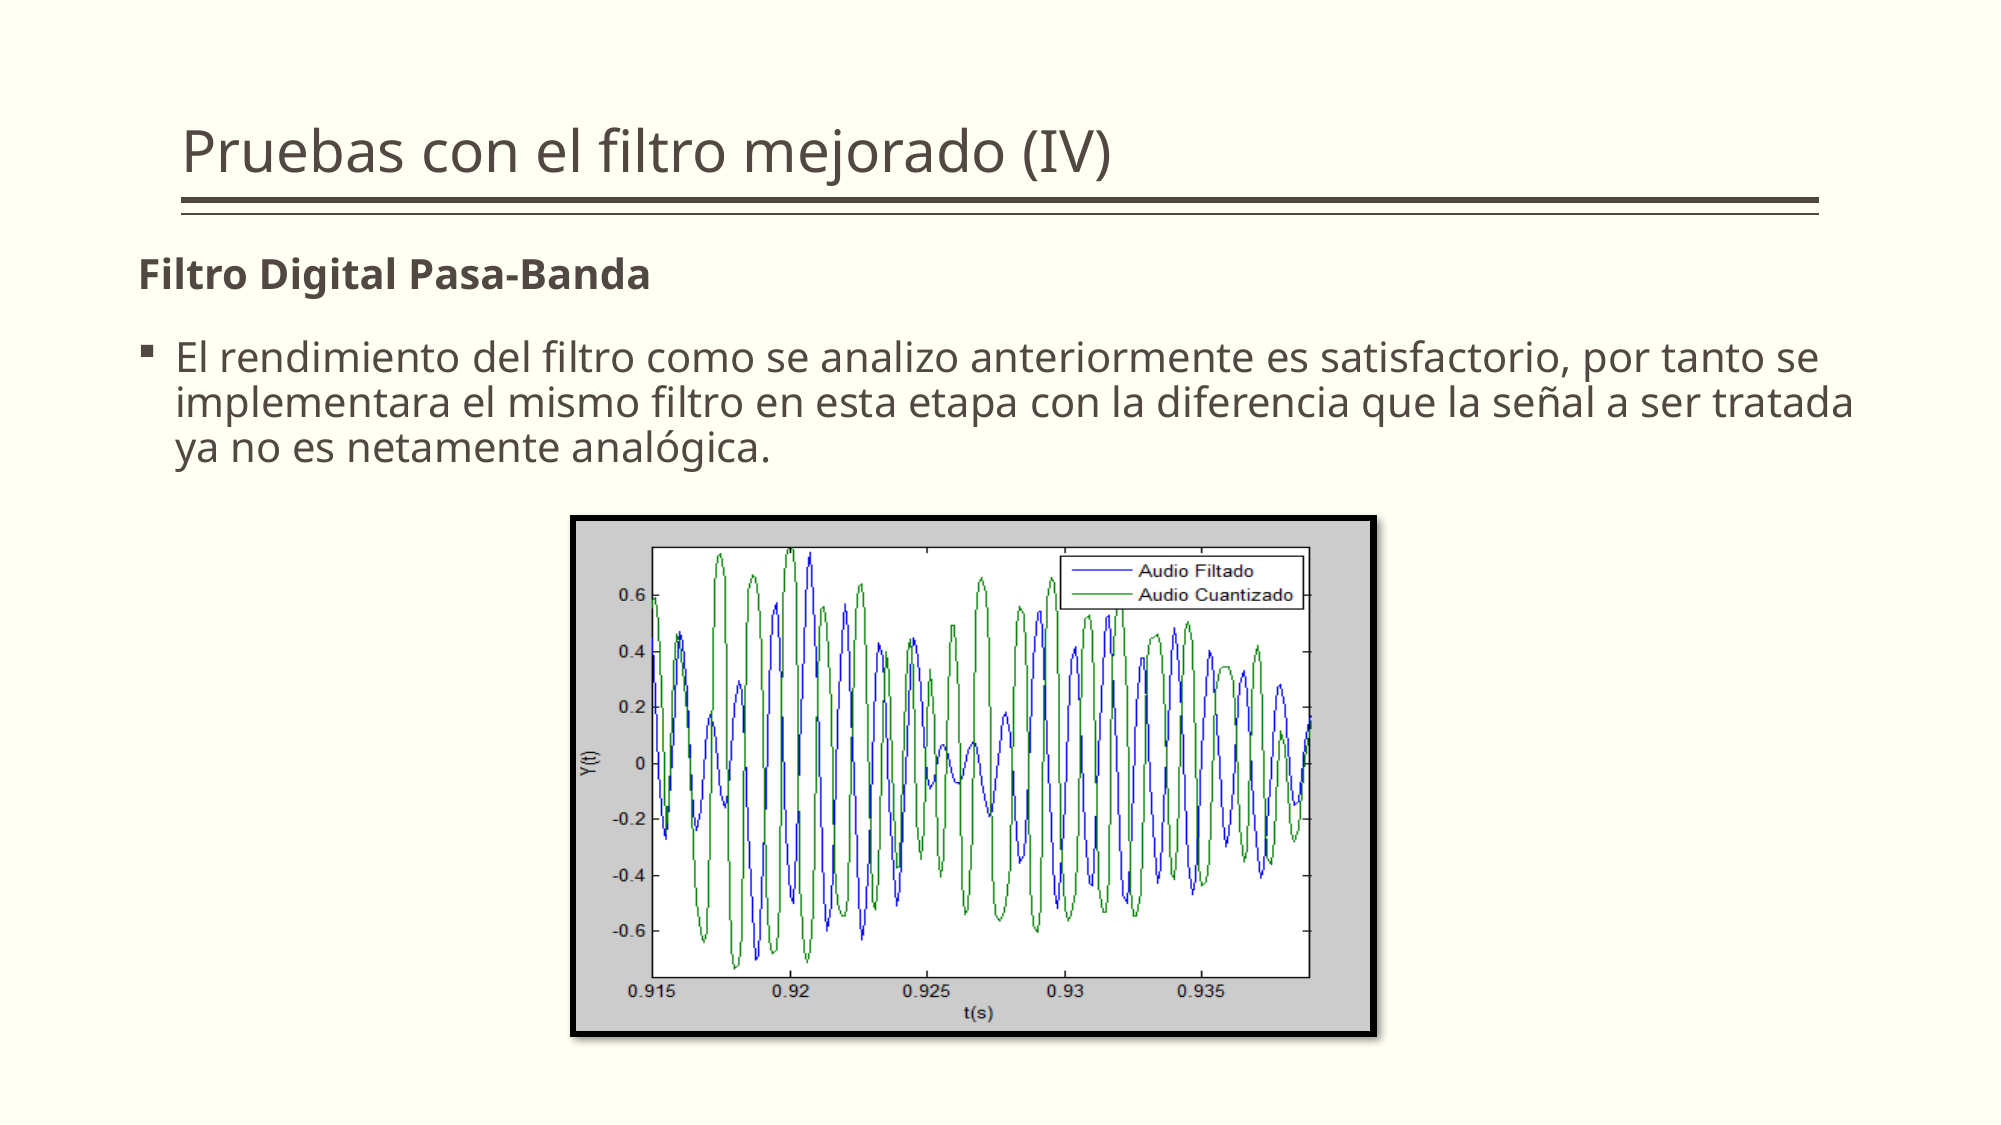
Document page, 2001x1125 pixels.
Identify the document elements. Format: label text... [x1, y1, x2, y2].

list Filtro Digital Pasa-Banda El rendimiento del filtro como se analizo anteriormente es satisfactorio, por tanto se implementara el mismo filtro en esta etapa con la diferencia que la señal a ser tratada ya no es netamente analógica. [137, 246, 1870, 506]
title Pruebas con el filtro mejorado (IV) [181, 12, 1819, 193]
picture [576, 521, 1371, 1031]
